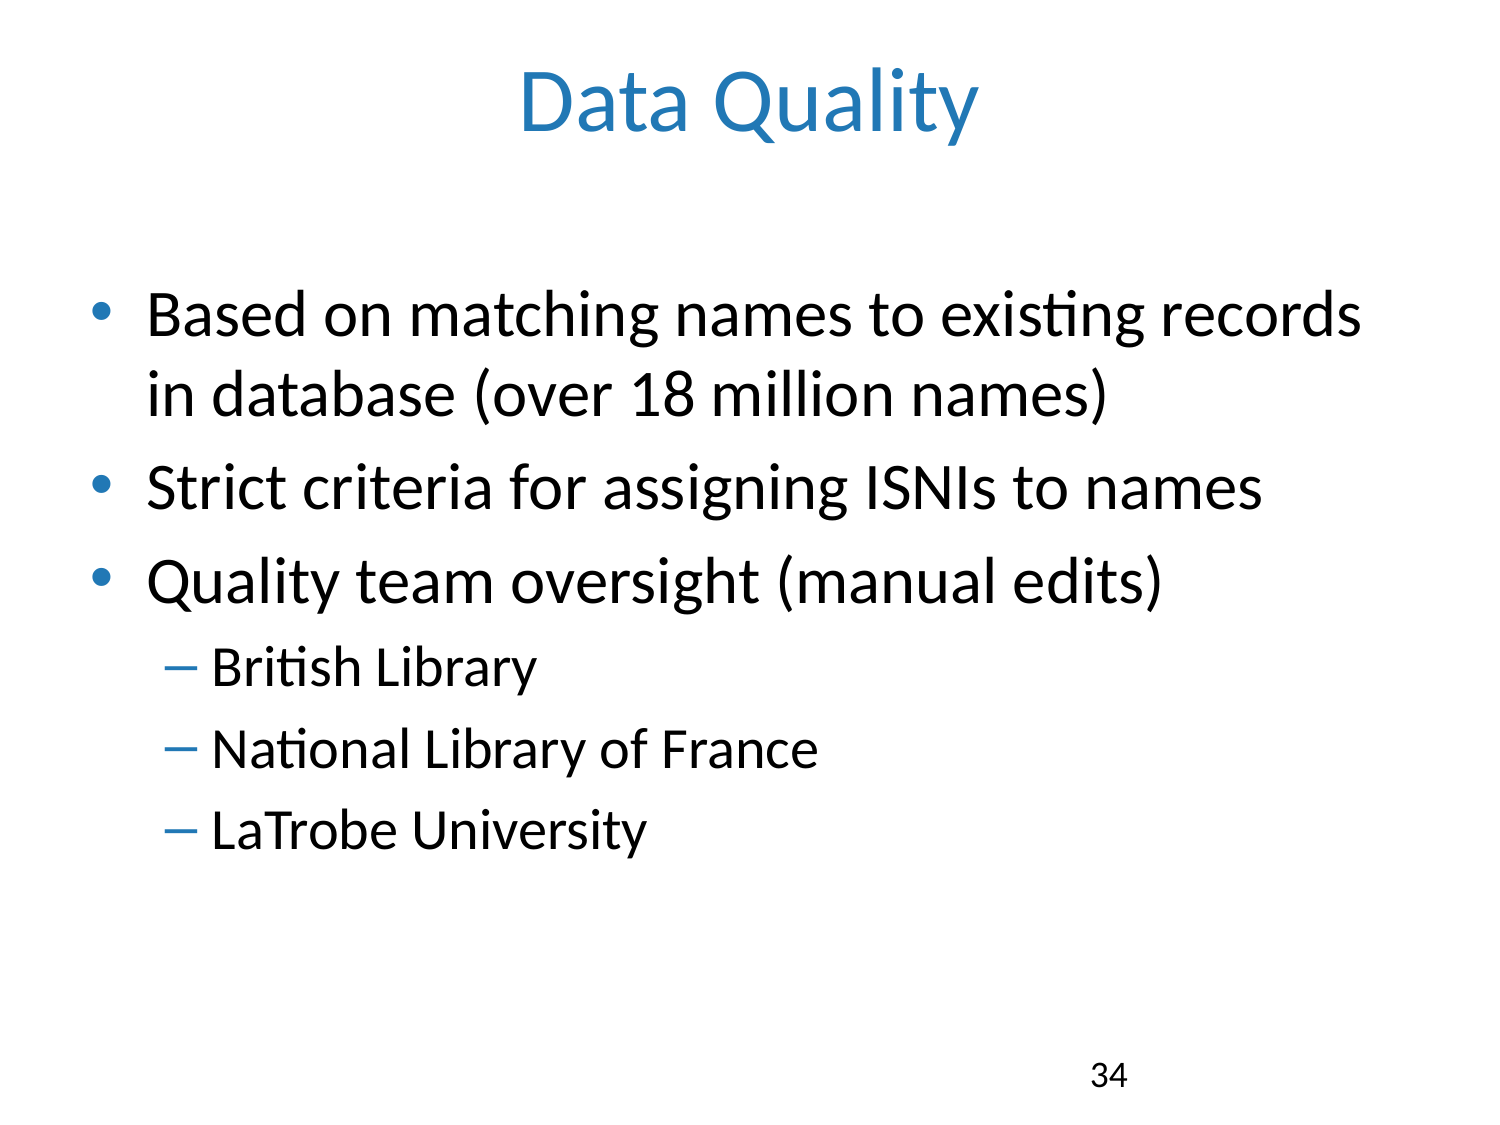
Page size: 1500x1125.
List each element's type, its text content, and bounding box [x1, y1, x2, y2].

title Data Quality [75, 45, 1425, 233]
slide_number 34 [1074, 1042, 1425, 1103]
list Based on matching names to existing records in database (over 18 million names) Strict criteria for assigning ISNIs to names Quality team oversight (manual edits) British Library National Library of France LaTrobe University [75, 262, 1425, 1005]
